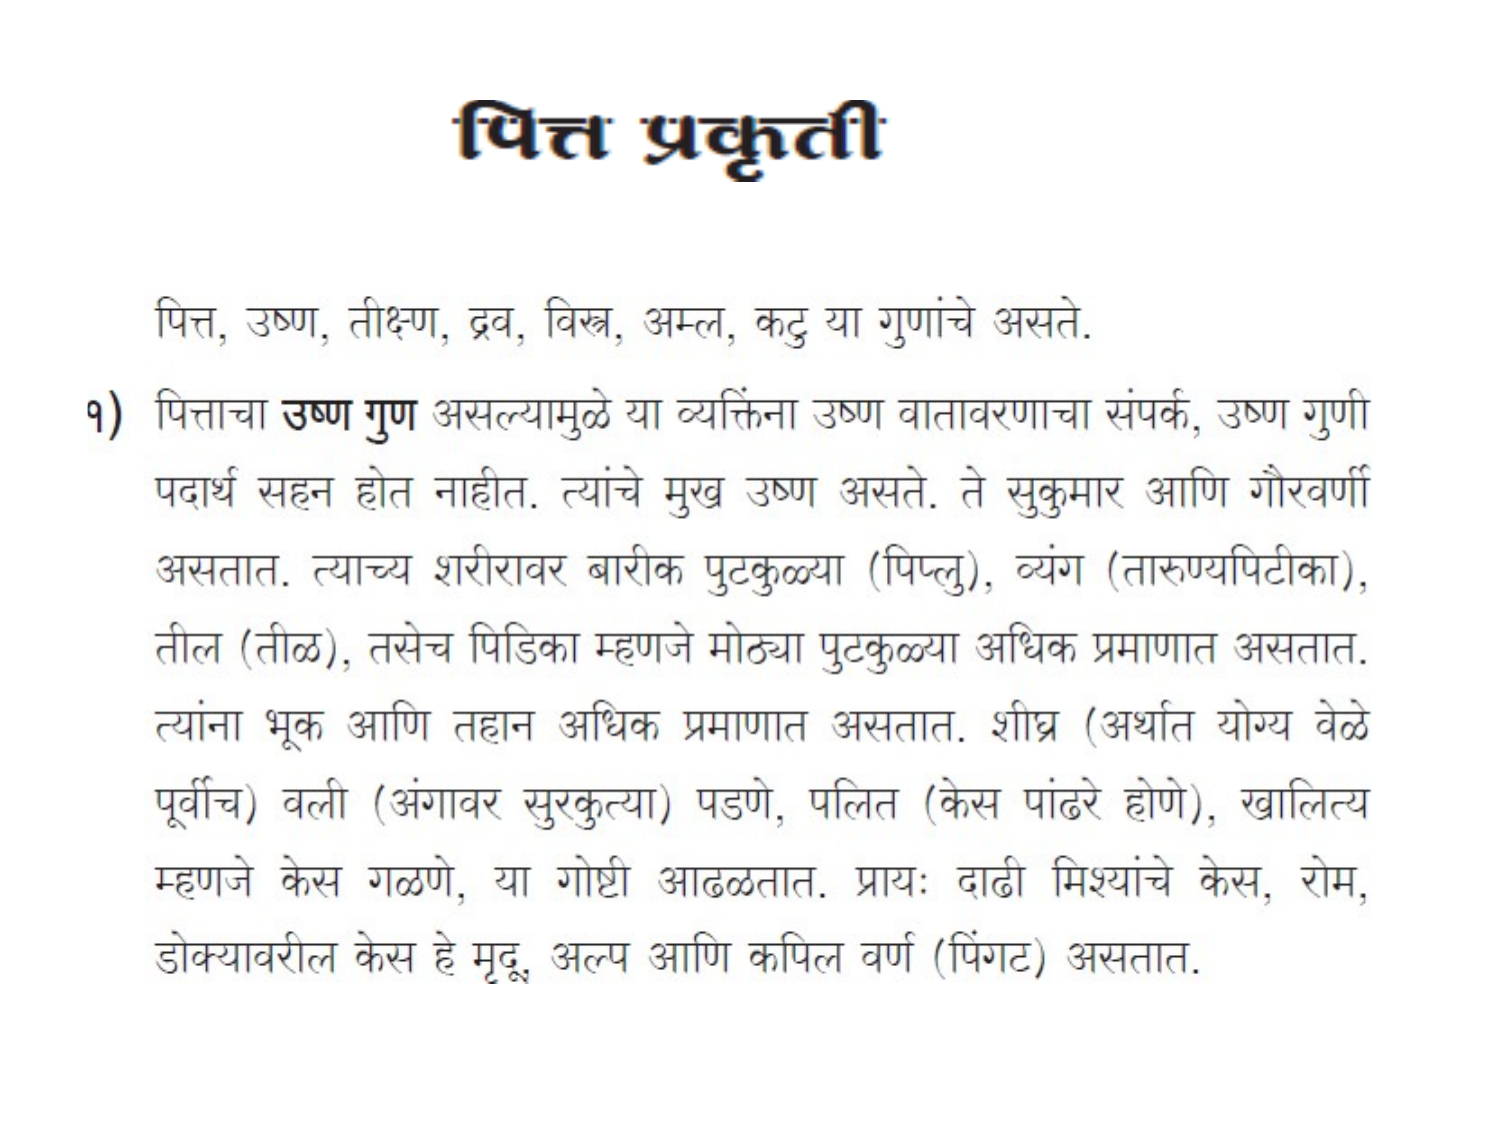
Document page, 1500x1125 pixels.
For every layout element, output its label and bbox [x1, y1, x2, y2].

text_box [450, 100, 891, 182]
text_box [87, 295, 1373, 984]
